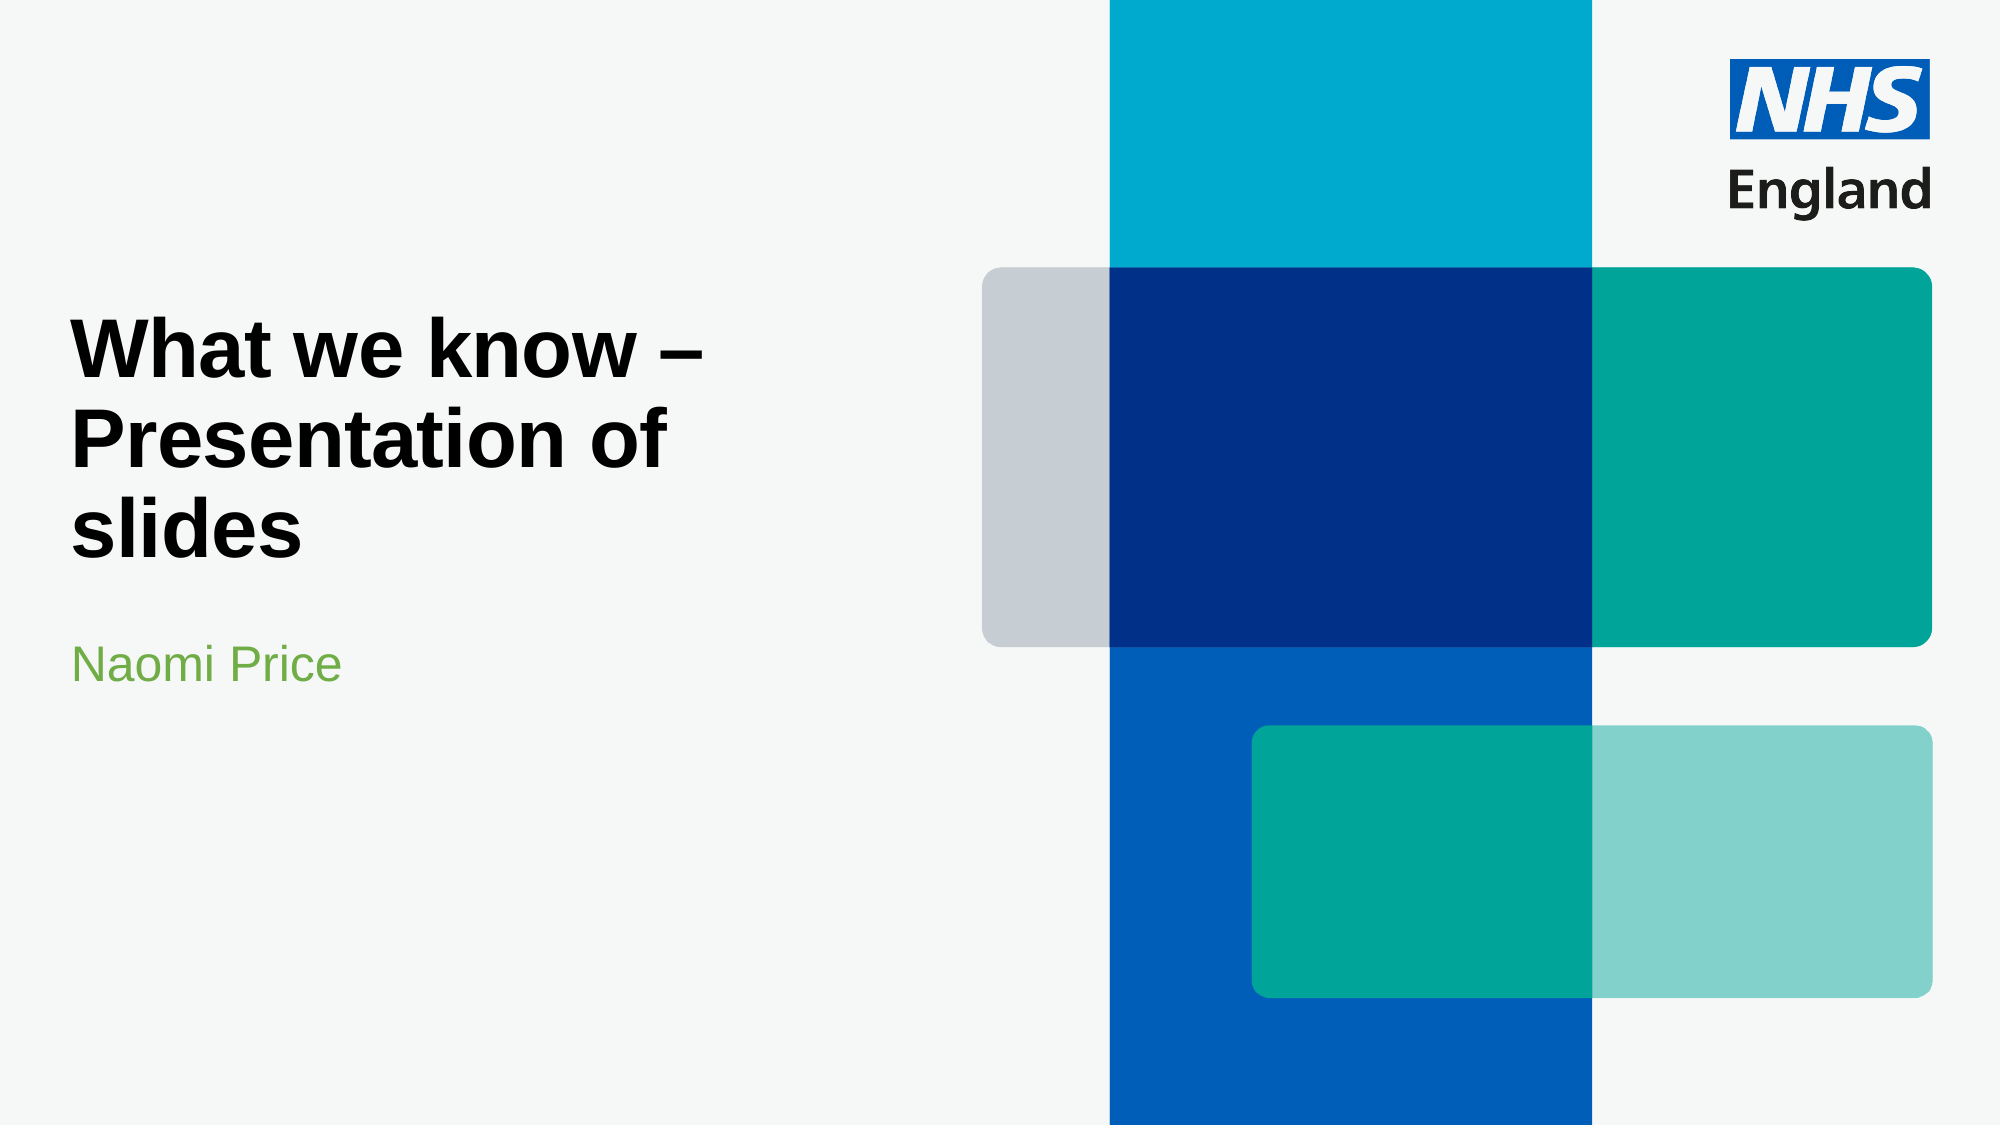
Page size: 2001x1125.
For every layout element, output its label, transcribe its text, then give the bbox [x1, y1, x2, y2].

picture [382, 0, 2001, 1125]
title What we know – Presentation of slides [70, 164, 833, 576]
subtitle Naomi Price [70, 637, 1379, 806]
